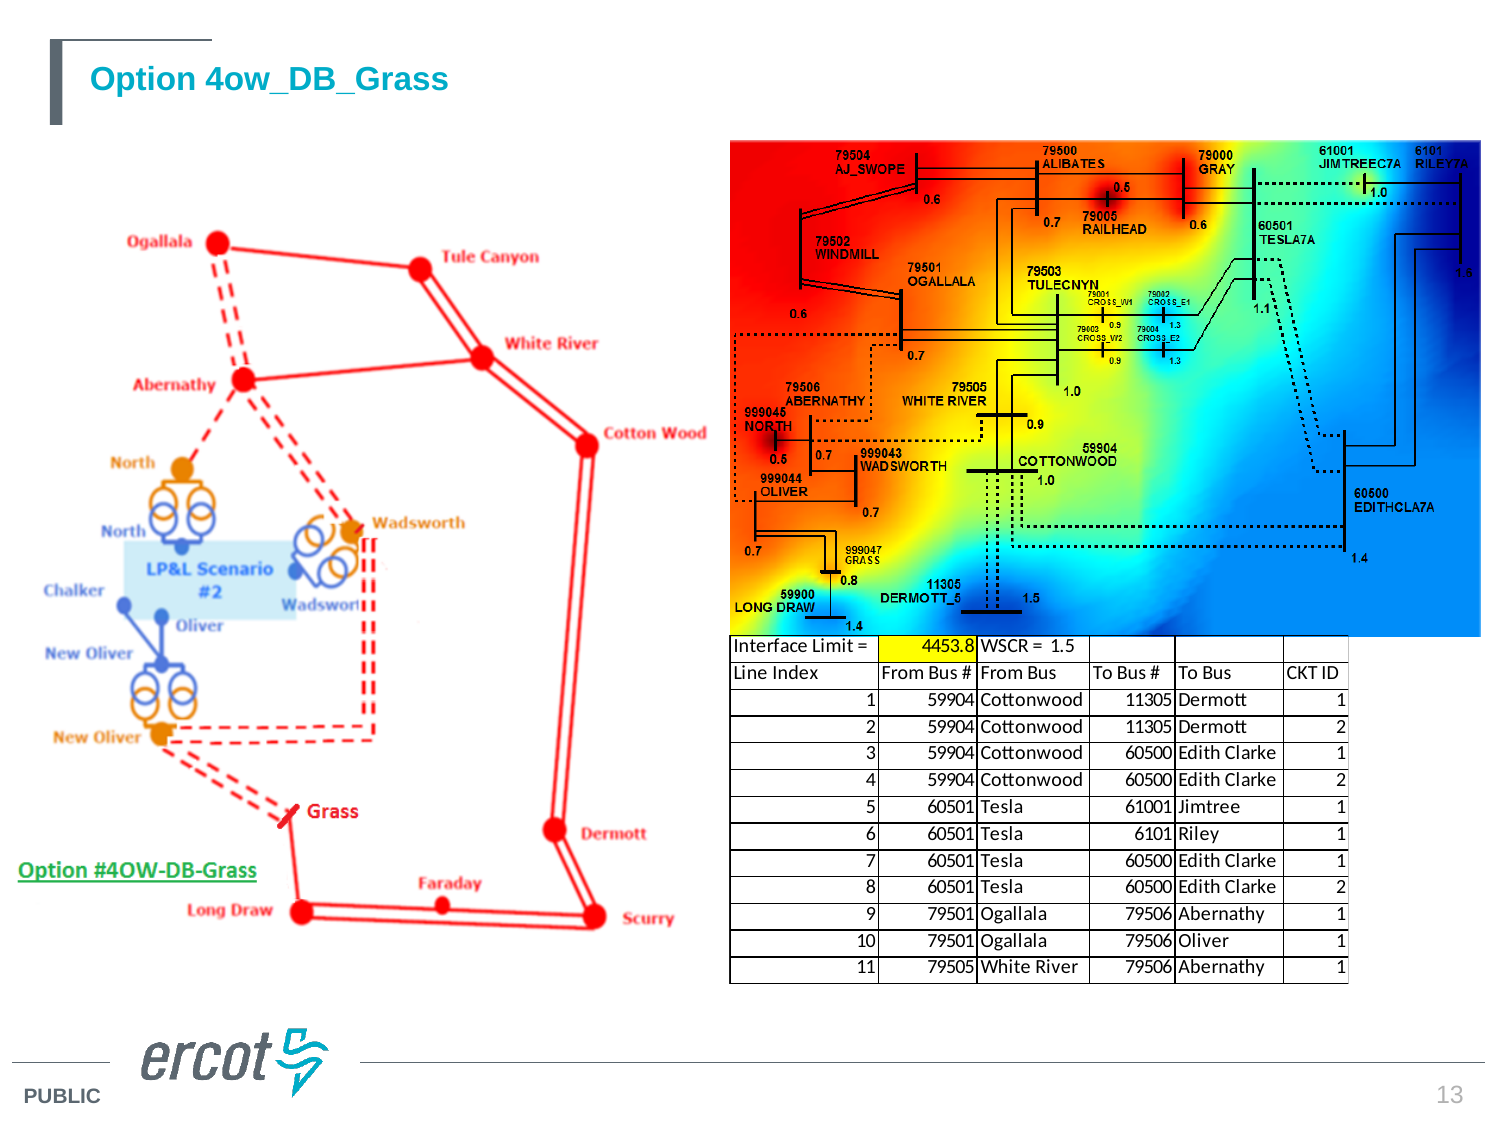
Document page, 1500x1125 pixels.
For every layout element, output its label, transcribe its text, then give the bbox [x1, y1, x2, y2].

picture [0, 220, 710, 947]
picture [729, 140, 1482, 985]
picture [137, 1024, 332, 1100]
slide_number 13 [1412, 1076, 1488, 1112]
title Option 4ow_DB_Grass [75, 50, 475, 106]
